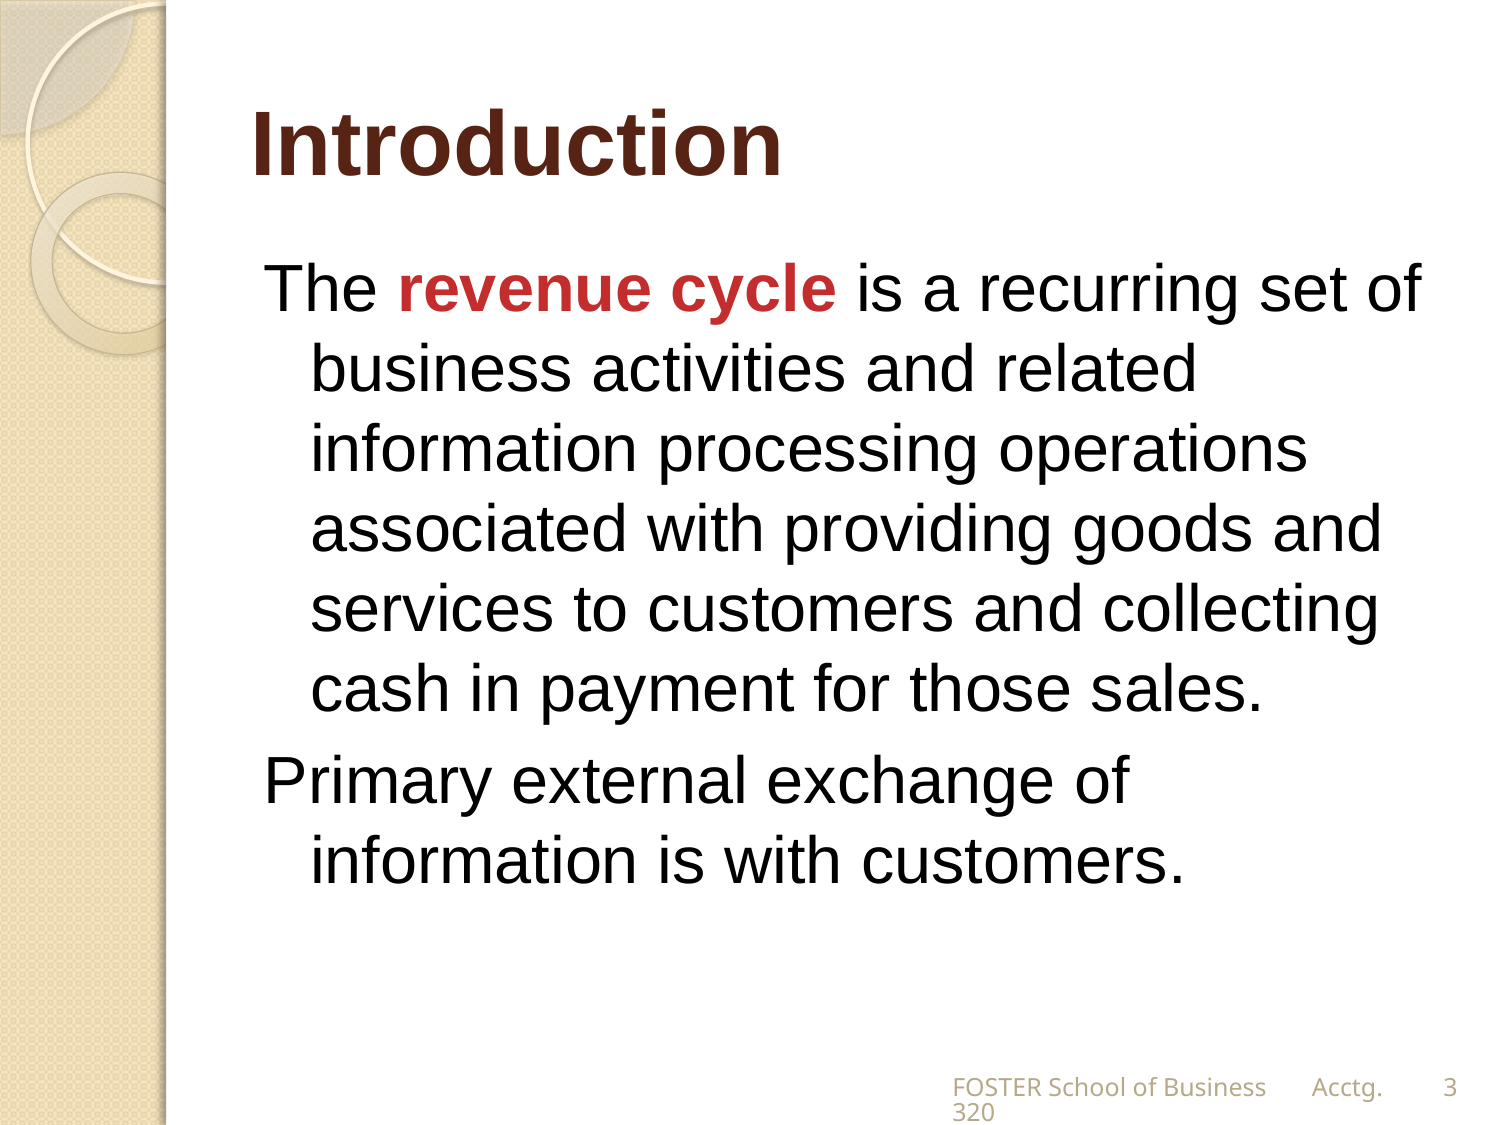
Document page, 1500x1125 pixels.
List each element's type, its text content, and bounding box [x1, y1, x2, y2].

slide_number 3 [1413, 1034, 1488, 1113]
footer FOSTER School of Business Acctg.320 [937, 1034, 1413, 1113]
title Introduction [235, 45, 1466, 233]
list The revenue cycle is a recurring set of business activities and related information processing operations associated with providing goods and services to customers and collecting cash in payment for those sales. Primary external exchange of information is with customers. [235, 237, 1466, 1025]
